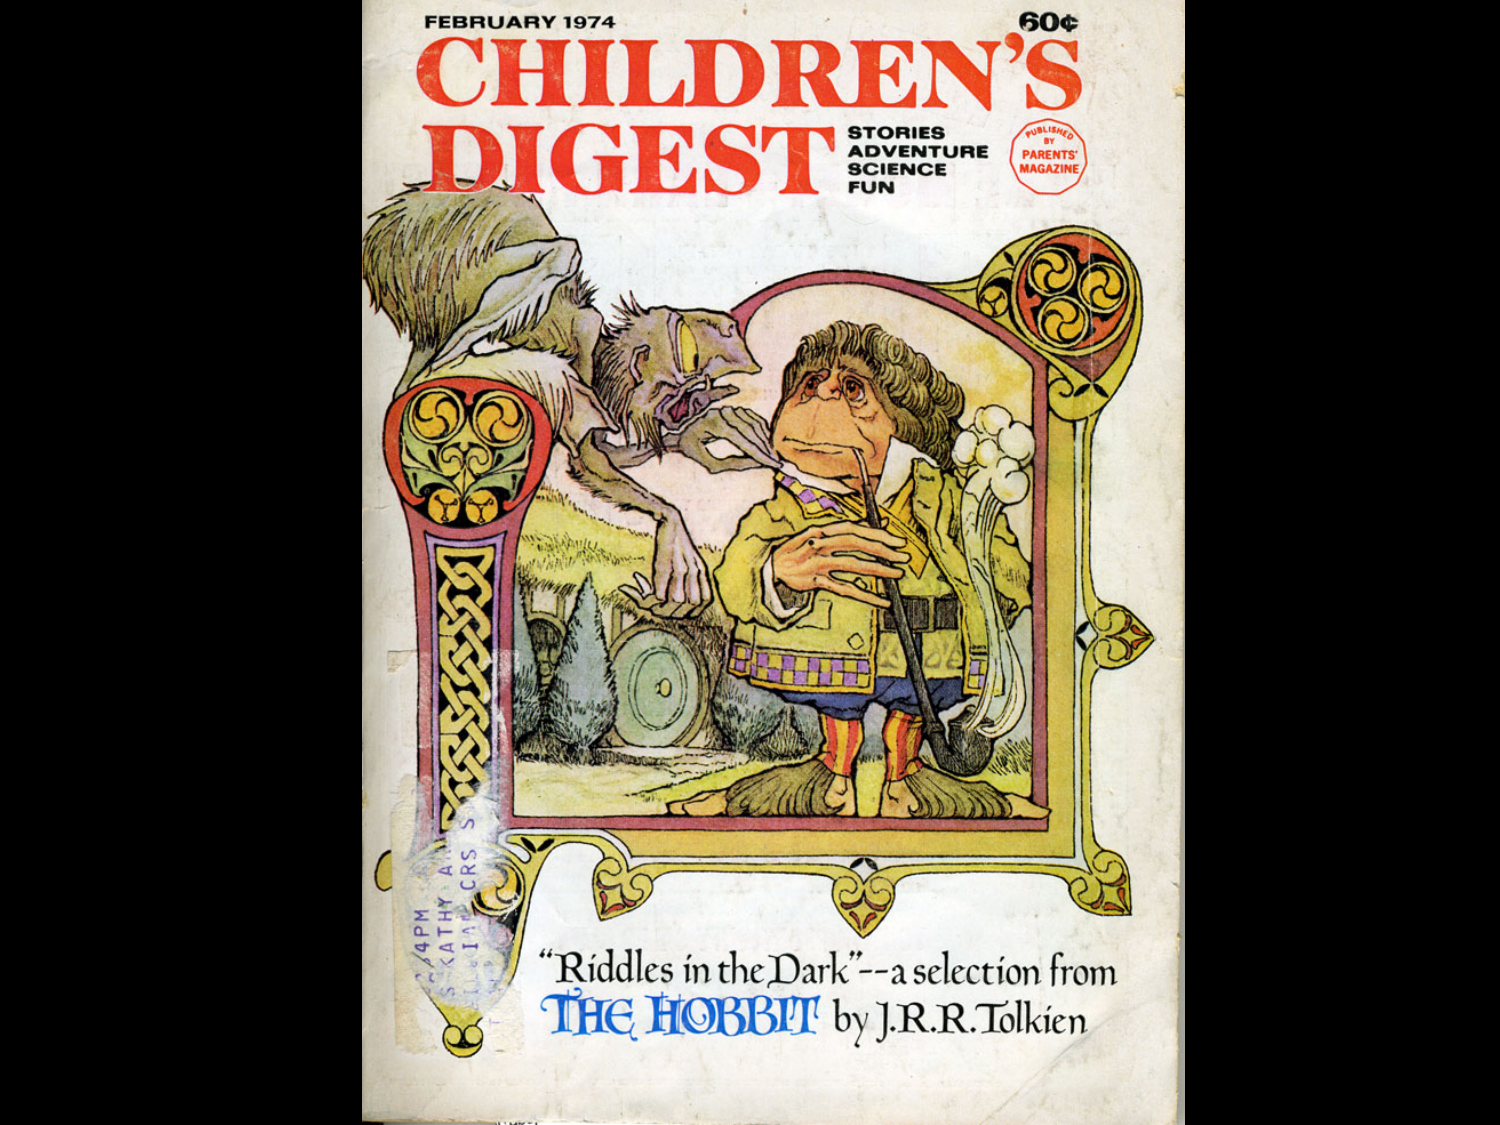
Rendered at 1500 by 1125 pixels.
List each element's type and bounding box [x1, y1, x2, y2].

list [0, 0, 1500, 1125]
